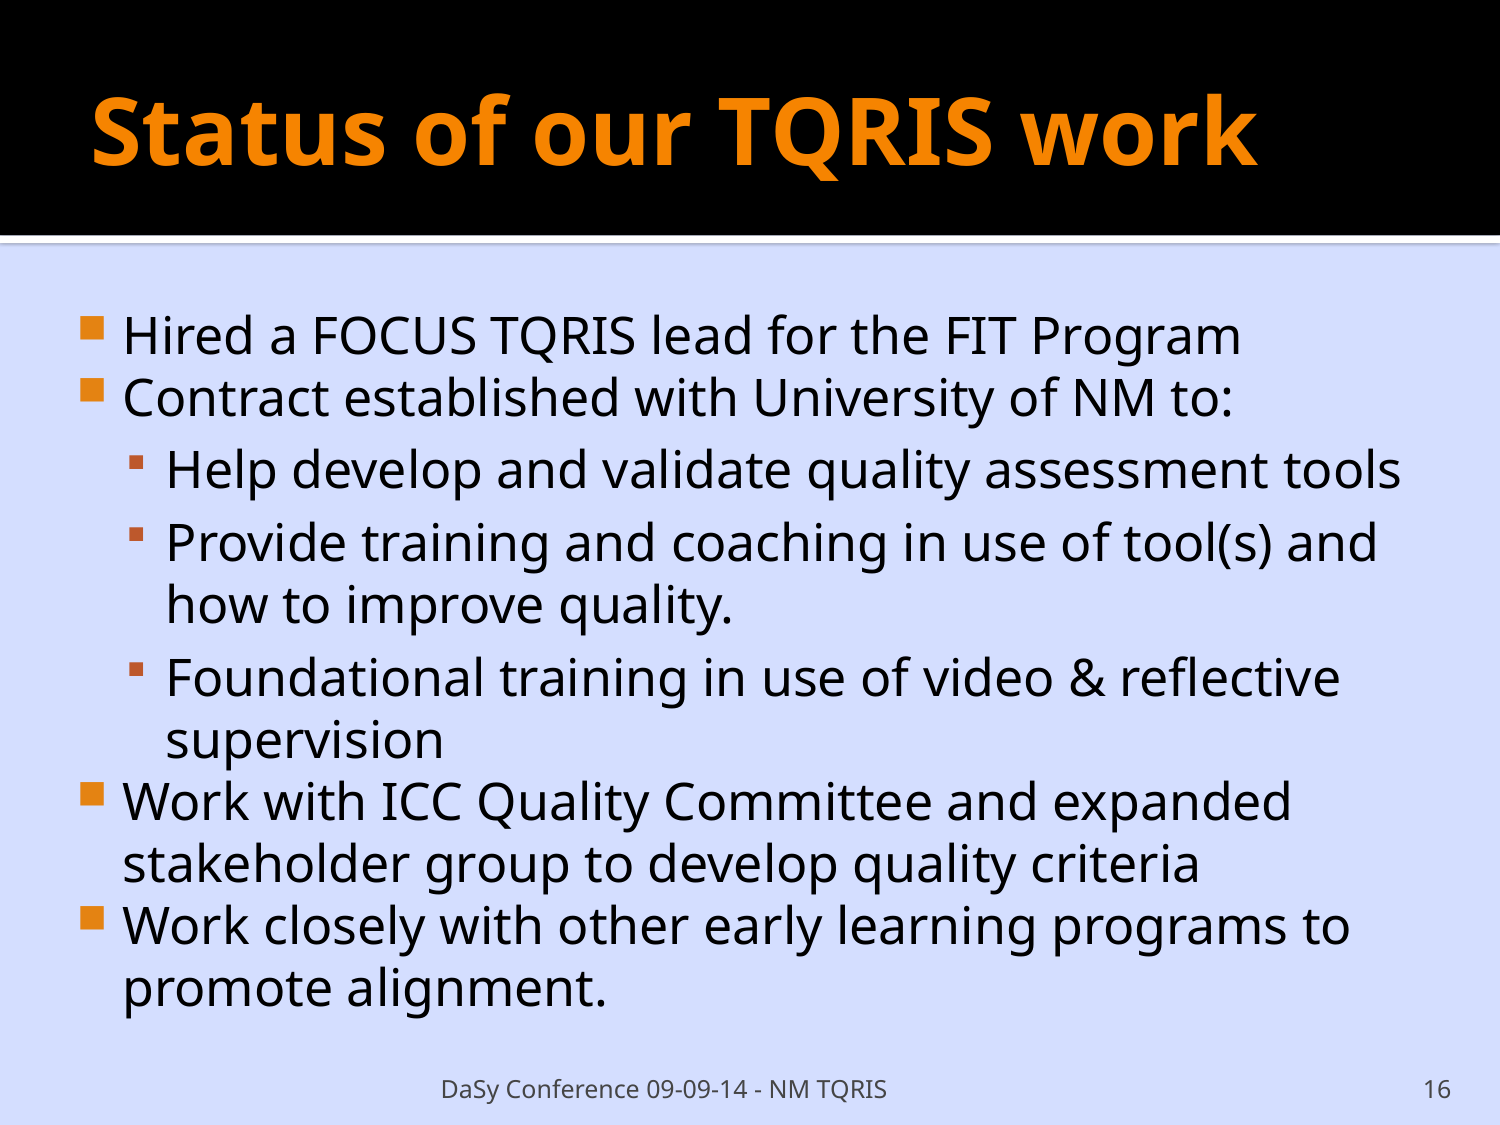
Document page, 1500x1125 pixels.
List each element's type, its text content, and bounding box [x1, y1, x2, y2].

slide_number 16 [1345, 1062, 1467, 1108]
title Status of our TQRIS work [75, 25, 1425, 231]
list Hired a FOCUS TQRIS lead for the FIT Program Contract established with University of NM to: Help develop and validate quality assessment tools Provide training and coaching in use of tool(s) and how to improve quality. Foundational training in use of video & reflective supervision Work with ICC Quality Committee and expanded stakeholder group to develop quality criteria Work closely with other early learning programs to promote alignment. [50, 287, 1450, 1072]
footer DaSy Conference 09-09-14 - NM TQRIS [433, 1072, 1337, 1108]
